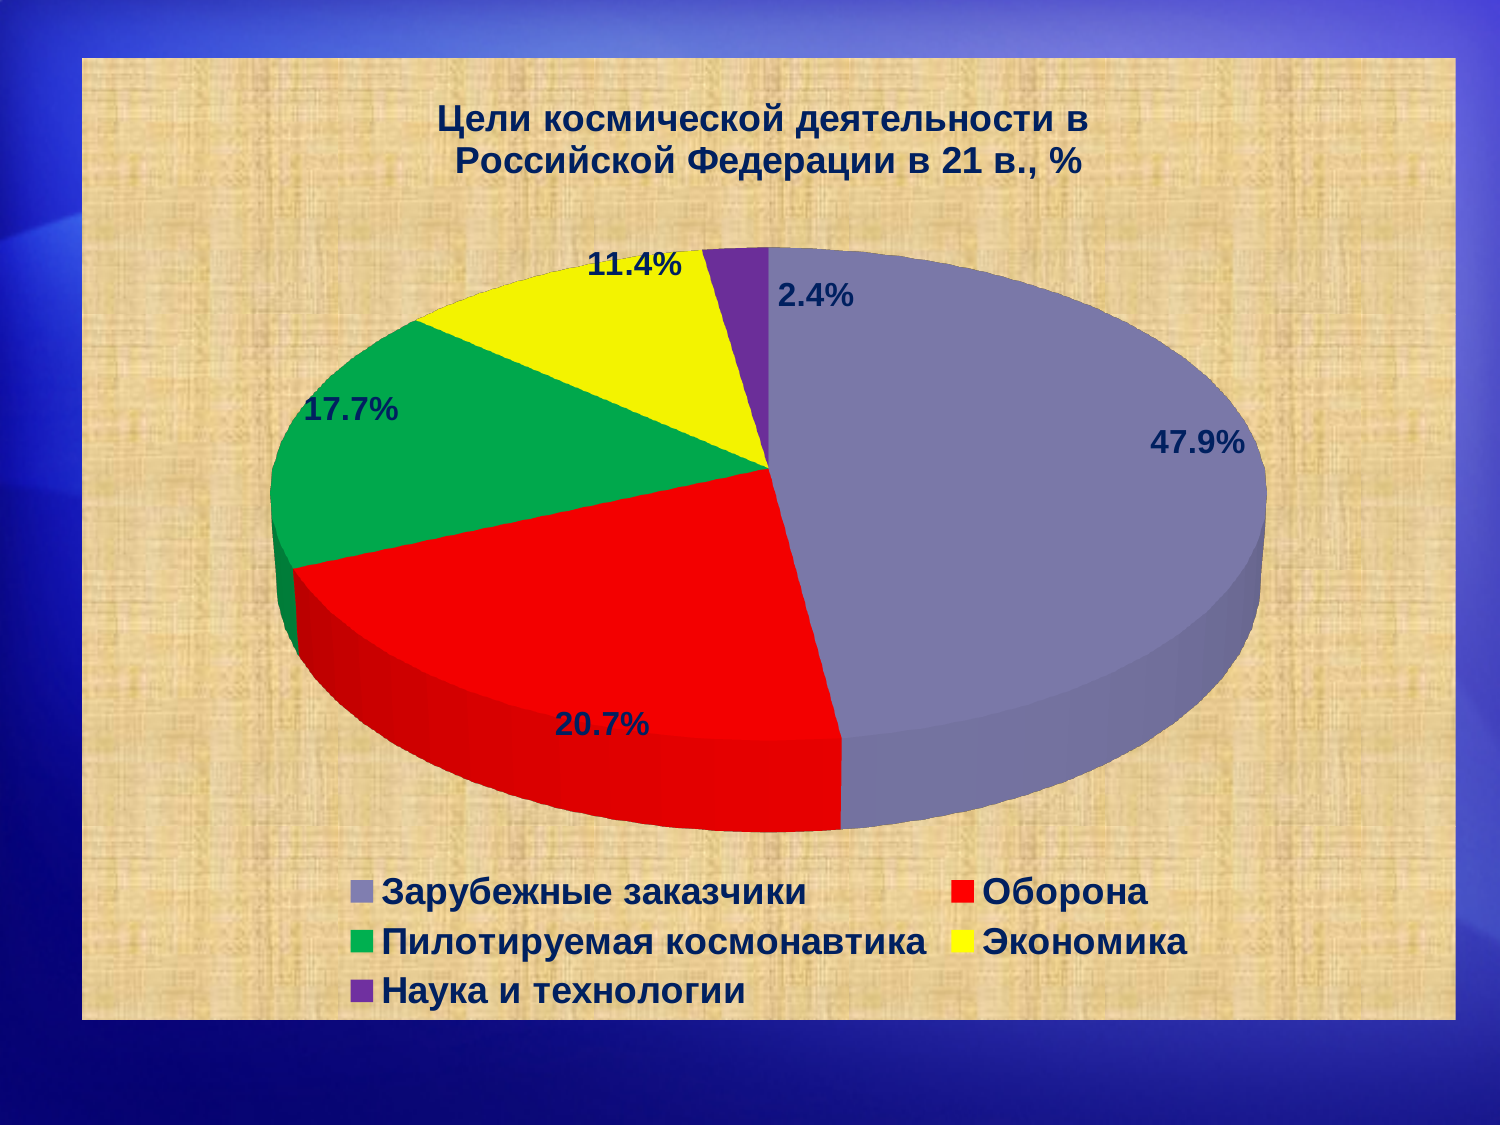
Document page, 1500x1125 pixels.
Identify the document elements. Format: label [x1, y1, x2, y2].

picture [0, 0, 1500, 1125]
chart [81, 58, 1456, 1020]
